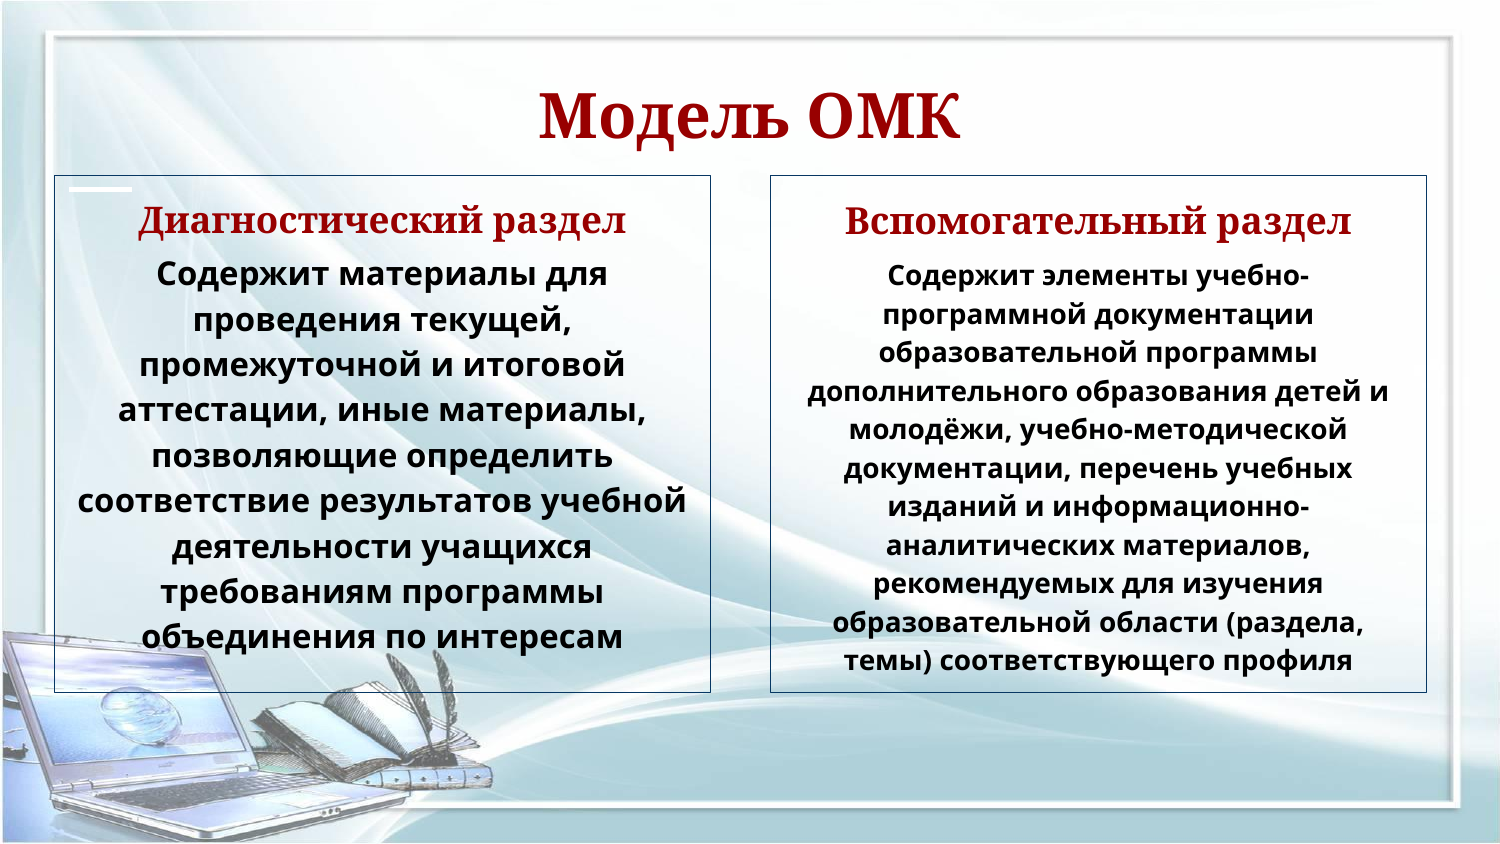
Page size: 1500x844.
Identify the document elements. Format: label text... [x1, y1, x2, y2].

list Вспомогательный раздел Содержит элементы учебно-программной документации образовательной программы дополнительного образования детей и молодёжи, учебно-методической документации, перечень учебных изданий и информационно-аналитических материалов, рекомендуемых для изучения образовательной области (раздела, темы) соответствующего профиля [770, 175, 1427, 693]
picture [0, 0, 1500, 844]
list Диагностический раздел Содержит материалы для проведения текущей, промежуточной и итоговой аттестации, иные материалы, позволяющие определить соответствие результатов учебной деятельности учащихся требованиям программы объединения по интересам [54, 175, 711, 693]
title Модель ОМК [51, 61, 1449, 167]
